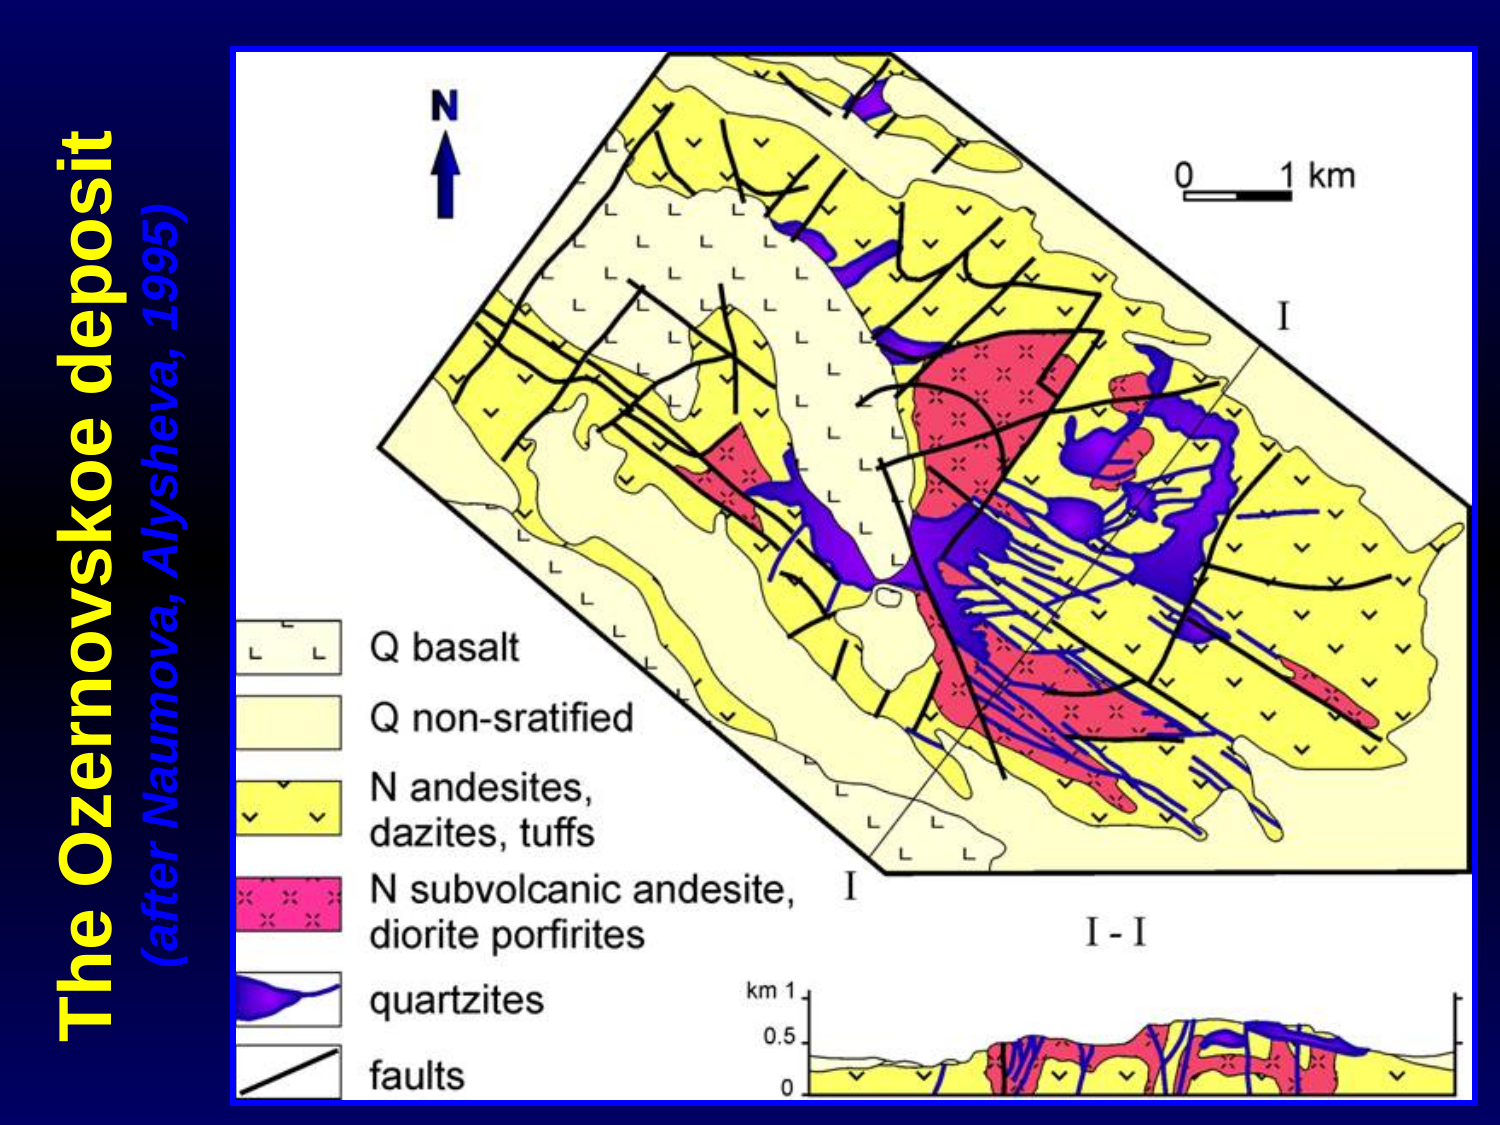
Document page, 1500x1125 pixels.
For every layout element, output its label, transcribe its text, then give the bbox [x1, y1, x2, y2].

picture [235, 51, 1473, 1101]
title The Ozernovskoe deposit (after Naumova, Alysheva, 1995) [40, 46, 184, 1125]
